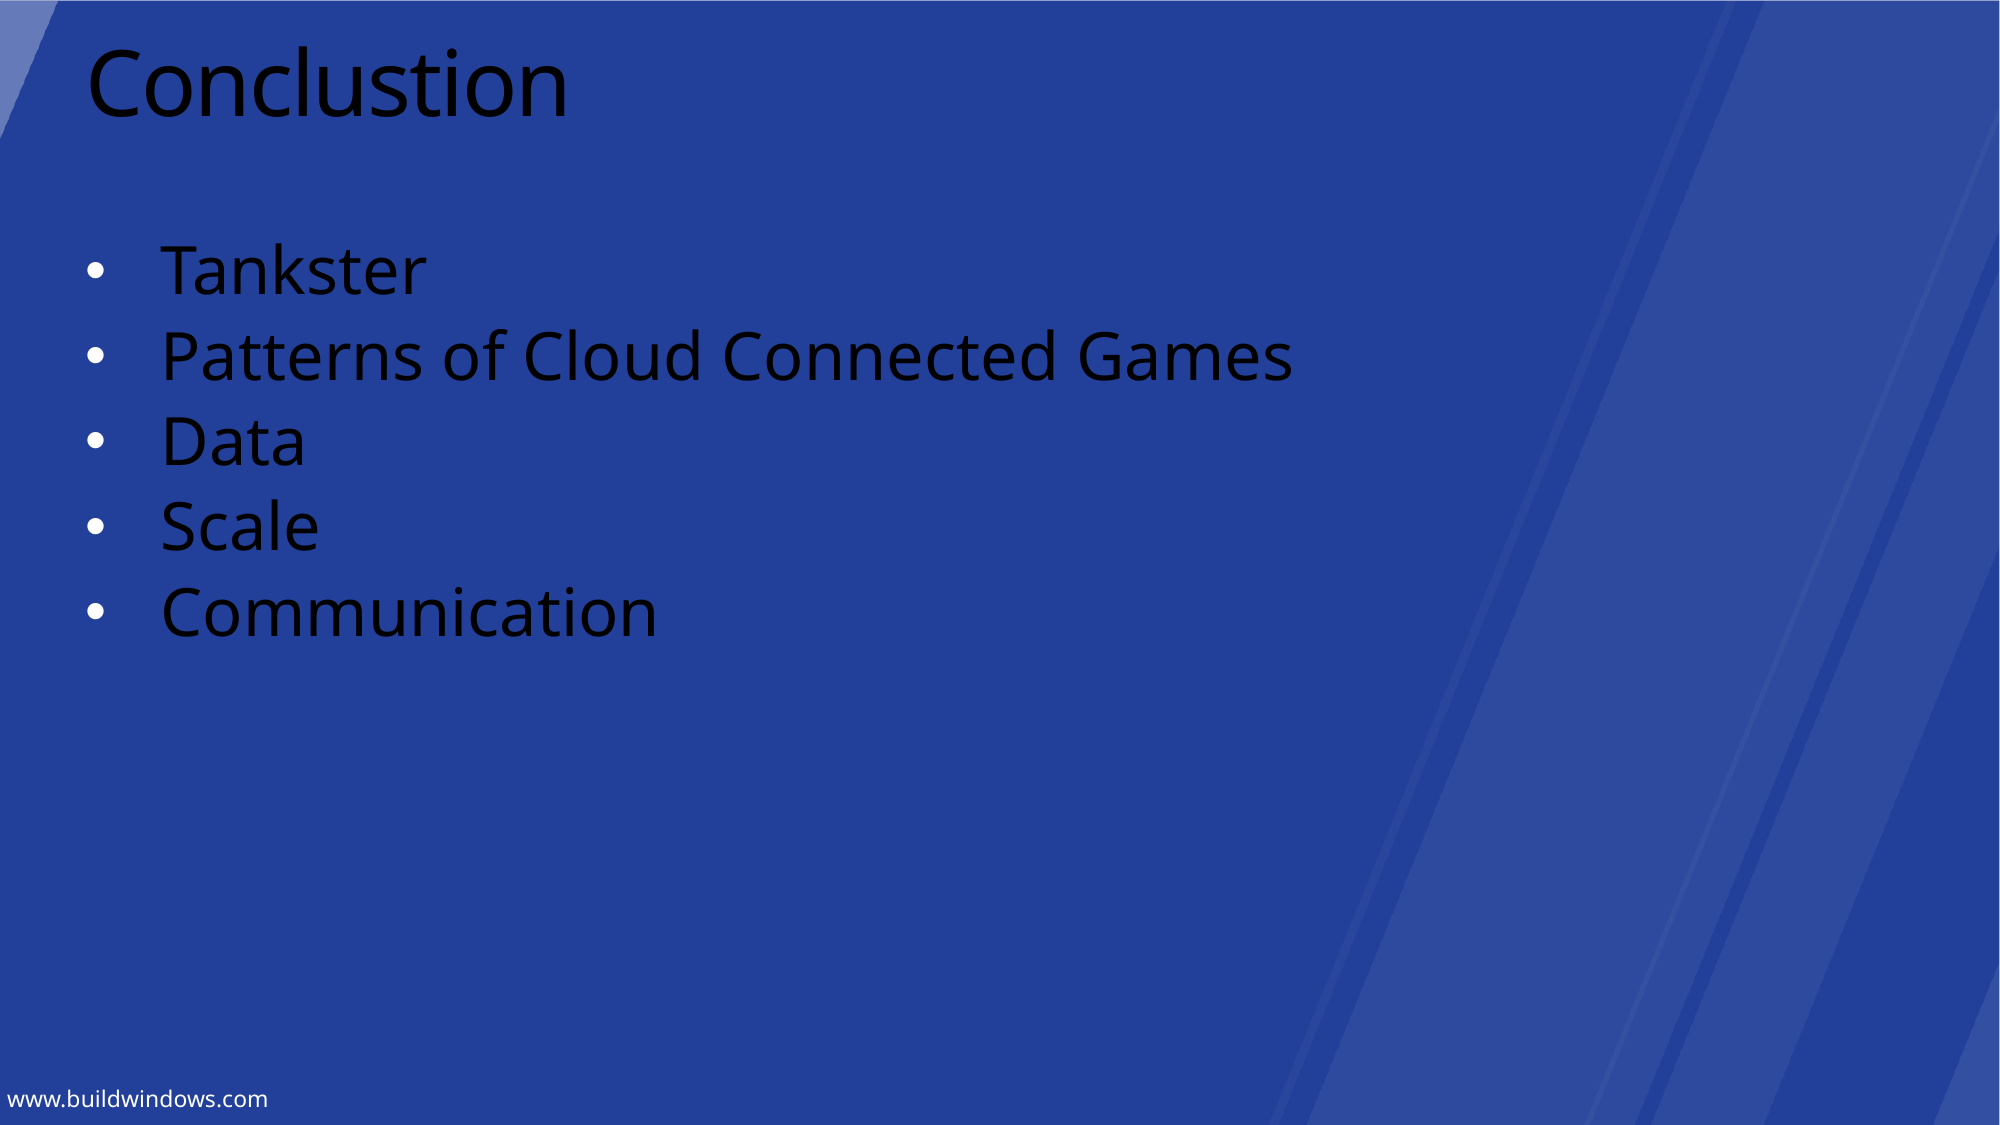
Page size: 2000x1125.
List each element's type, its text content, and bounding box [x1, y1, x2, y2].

picture [0, 0, 2000, 1125]
list Tankster Patterns of Cloud Connected Games Data Scale Communication [85, 237, 1914, 755]
title Conclustion [85, 37, 1914, 138]
